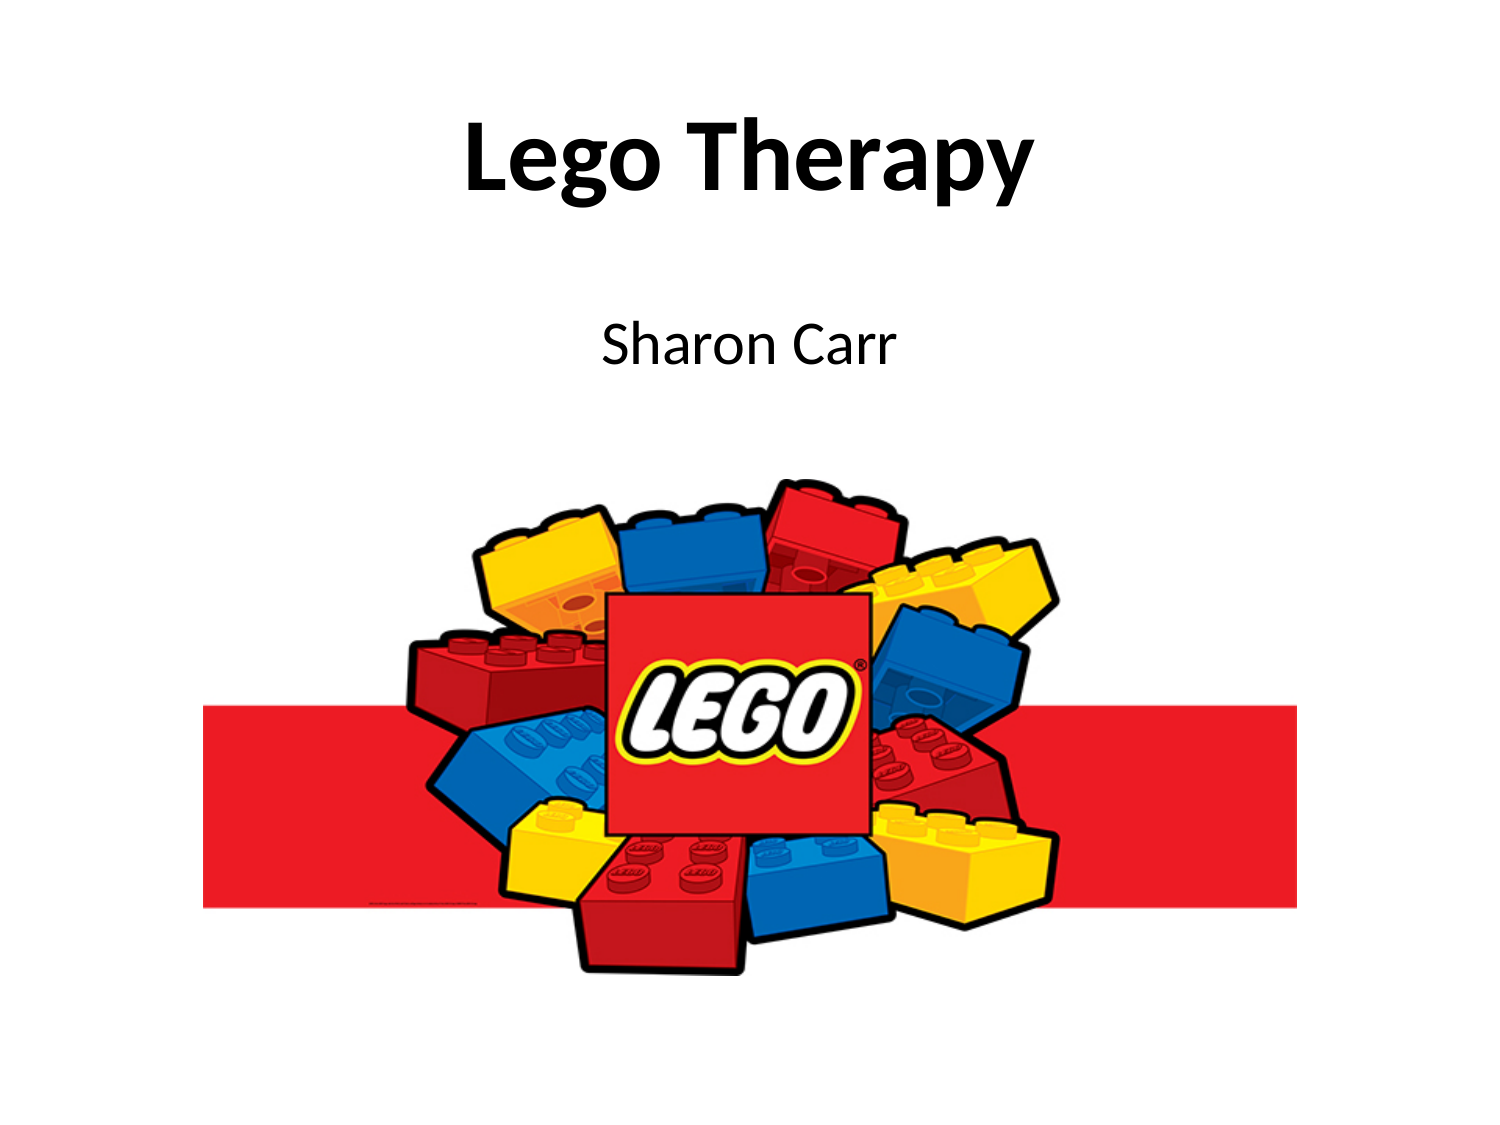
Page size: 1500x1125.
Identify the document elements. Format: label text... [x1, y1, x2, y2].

title Lego Therapy Sharon Carr [112, 78, 1388, 386]
picture [202, 479, 1298, 977]
